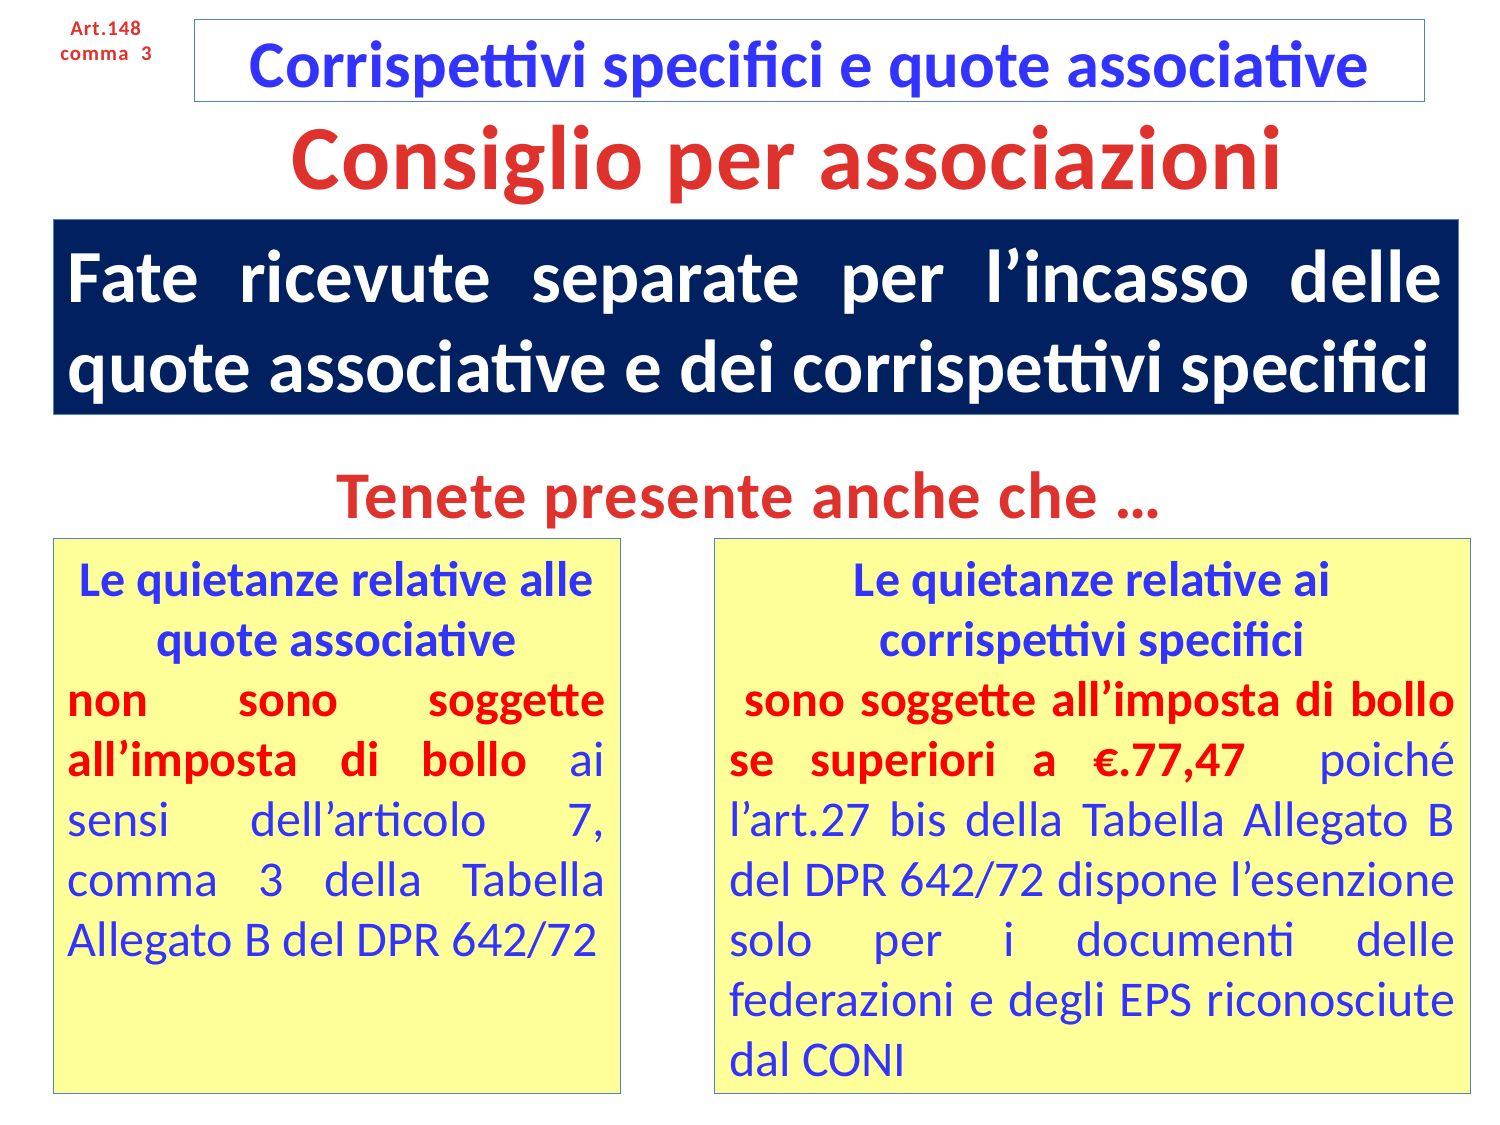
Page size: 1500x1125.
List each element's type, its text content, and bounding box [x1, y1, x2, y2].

text_box Le quietanze relative alle quote associative non sono soggette all’imposta di bollo ai sensi dell’articolo 7, comma 3 della Tabella Allegato B del DPR 642/72 [53, 538, 621, 1094]
text_box Tenete presente anche che … [321, 444, 1179, 540]
text_box Art.148 comma 3 [41, 7, 172, 73]
text_box Le quietanze relative ai corrispettivi specifici sono soggette all’imposta di bollo se superiori a €.77,47 poiché l’art.27 bis della Tabella Allegato B del DPR 642/72 dispone l’esenzione solo per i documenti delle federazioni e degli EPS riconosciute dal CONI [714, 538, 1471, 1094]
title Corrispettivi specifici e quote associative [194, 19, 1425, 102]
text_box Fate ricevute separate per l’incasso delle quote associative e dei corrispettivi specifici [53, 219, 1459, 415]
text_box Consiglio per associazioni [276, 89, 1301, 215]
